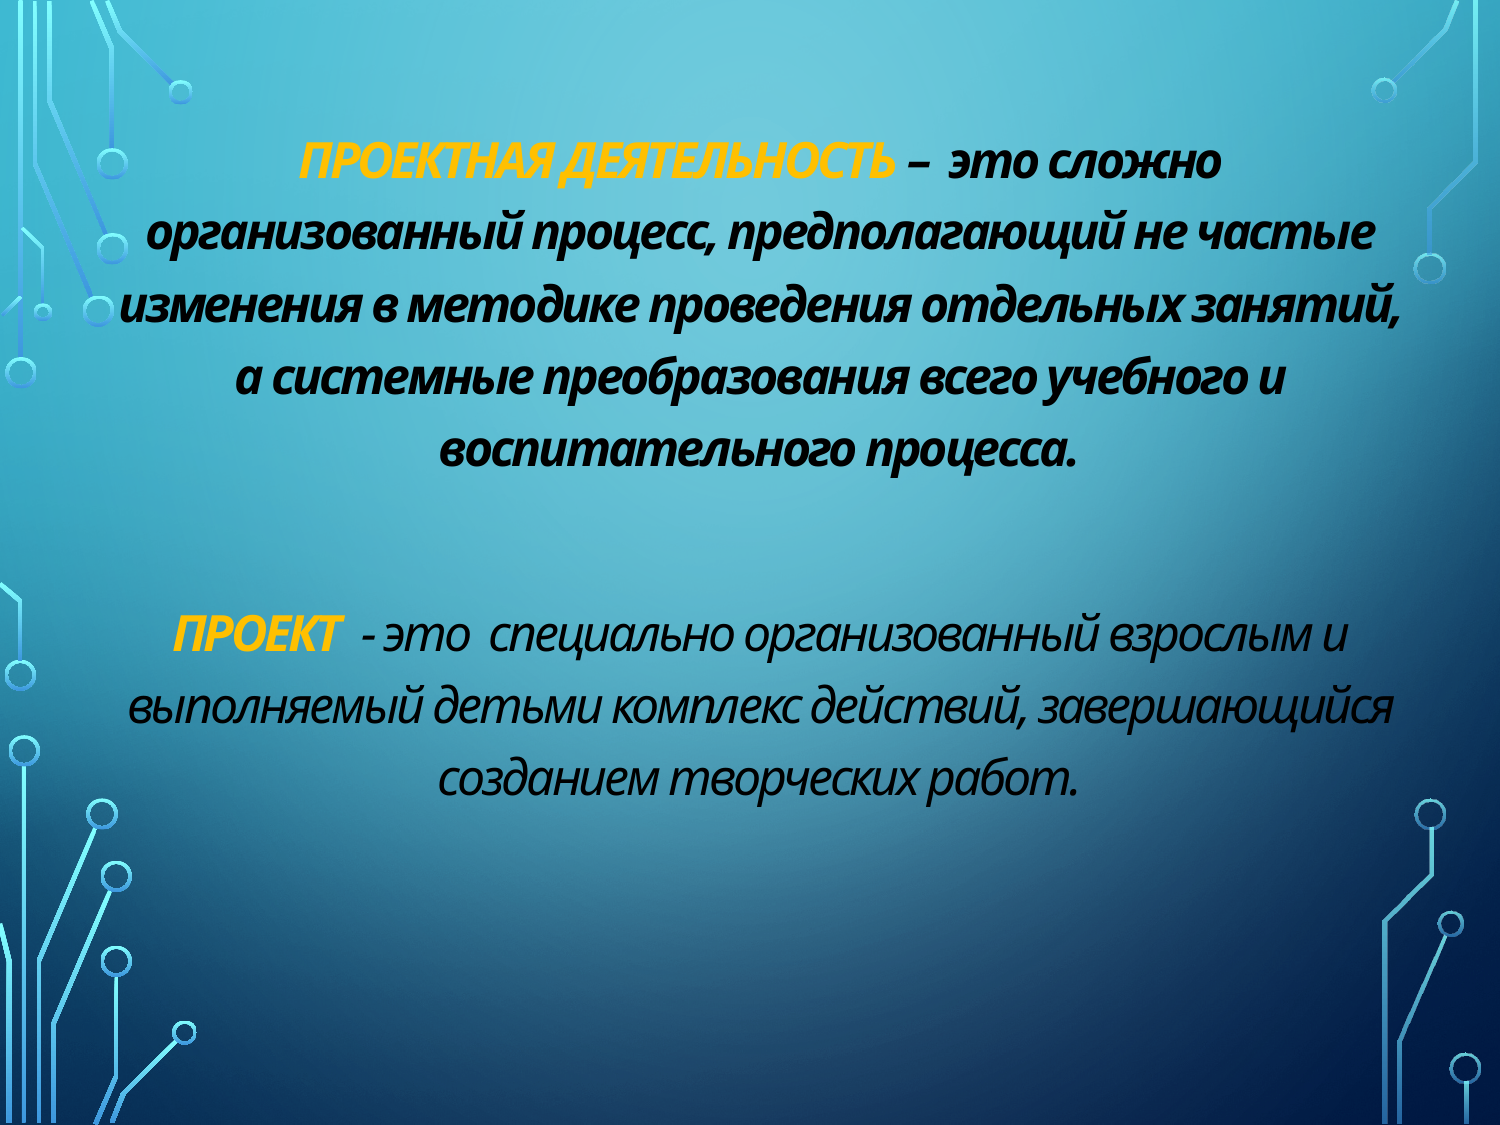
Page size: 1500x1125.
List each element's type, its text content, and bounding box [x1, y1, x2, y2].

list ПРОЕКТНАЯ ДЕЯТЕЛЬНОСТЬ – это сложно организованный процесс, предполагающий не частые изменения в методике проведения отдельных занятий, а системные преобразования всего учебного и воспитательного процесса. ПРОЕКТ - это специально организованный взрослым и выполняемый детьми комплекс действий, завершающийся созданием творческих работ. [88, 42, 1424, 1071]
